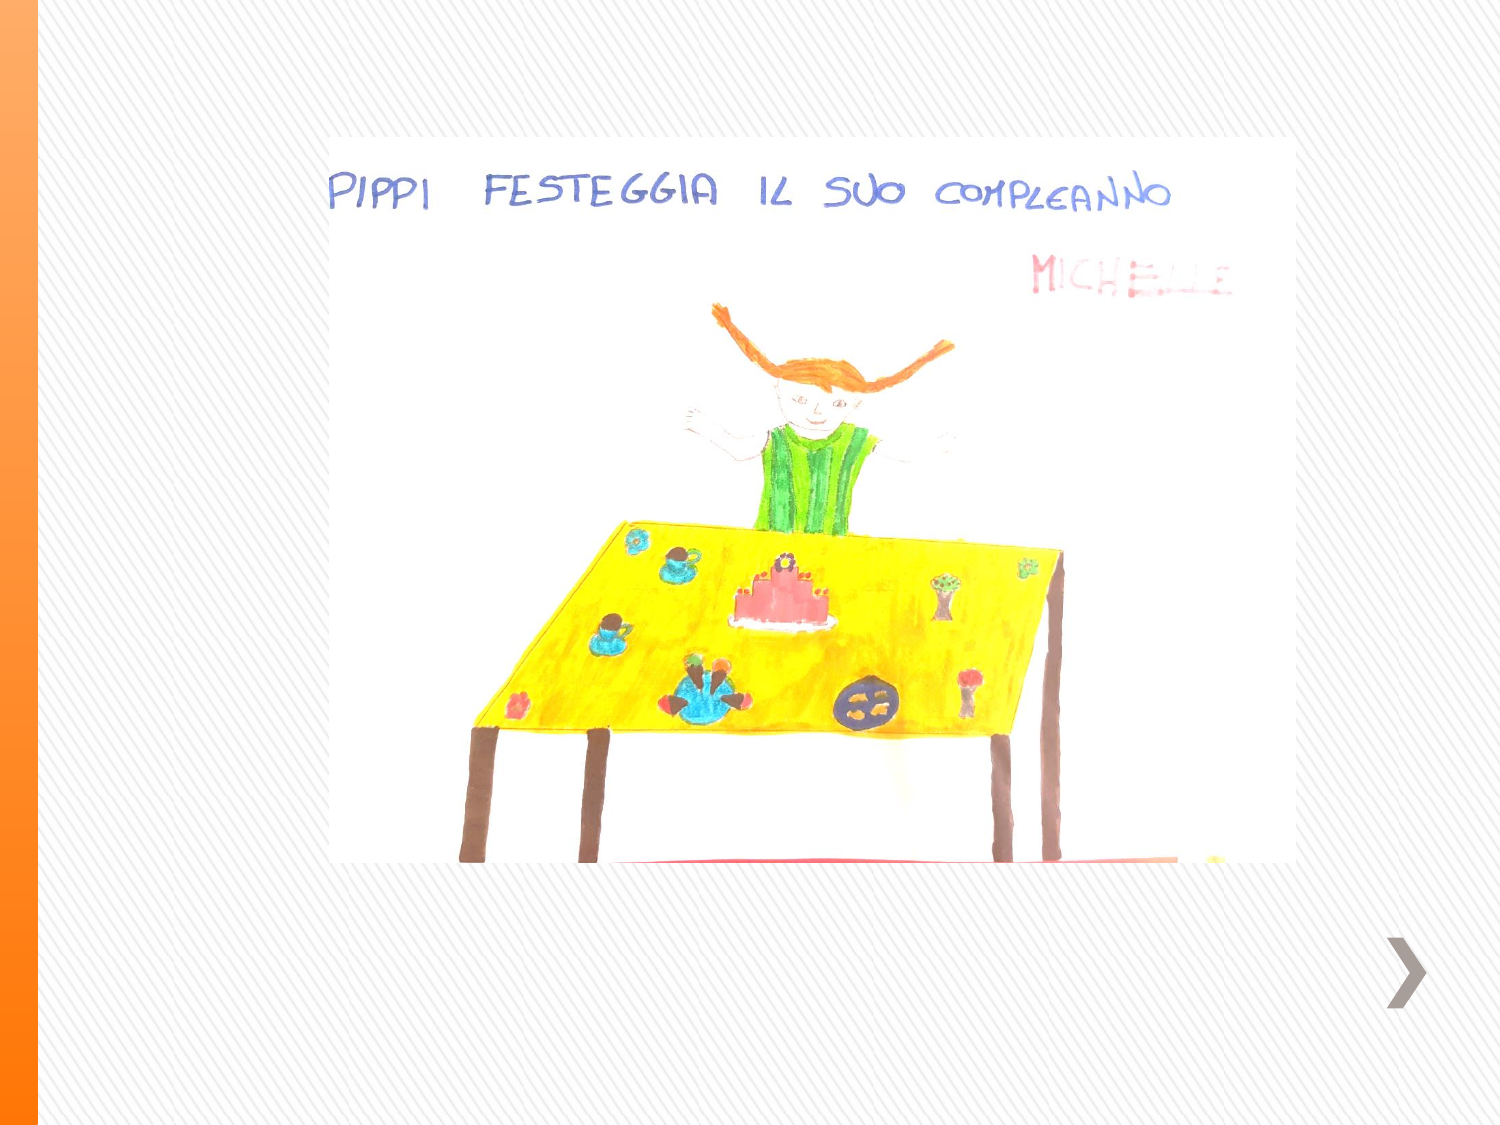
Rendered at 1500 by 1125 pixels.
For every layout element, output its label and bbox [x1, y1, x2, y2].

list [328, 137, 1297, 863]
